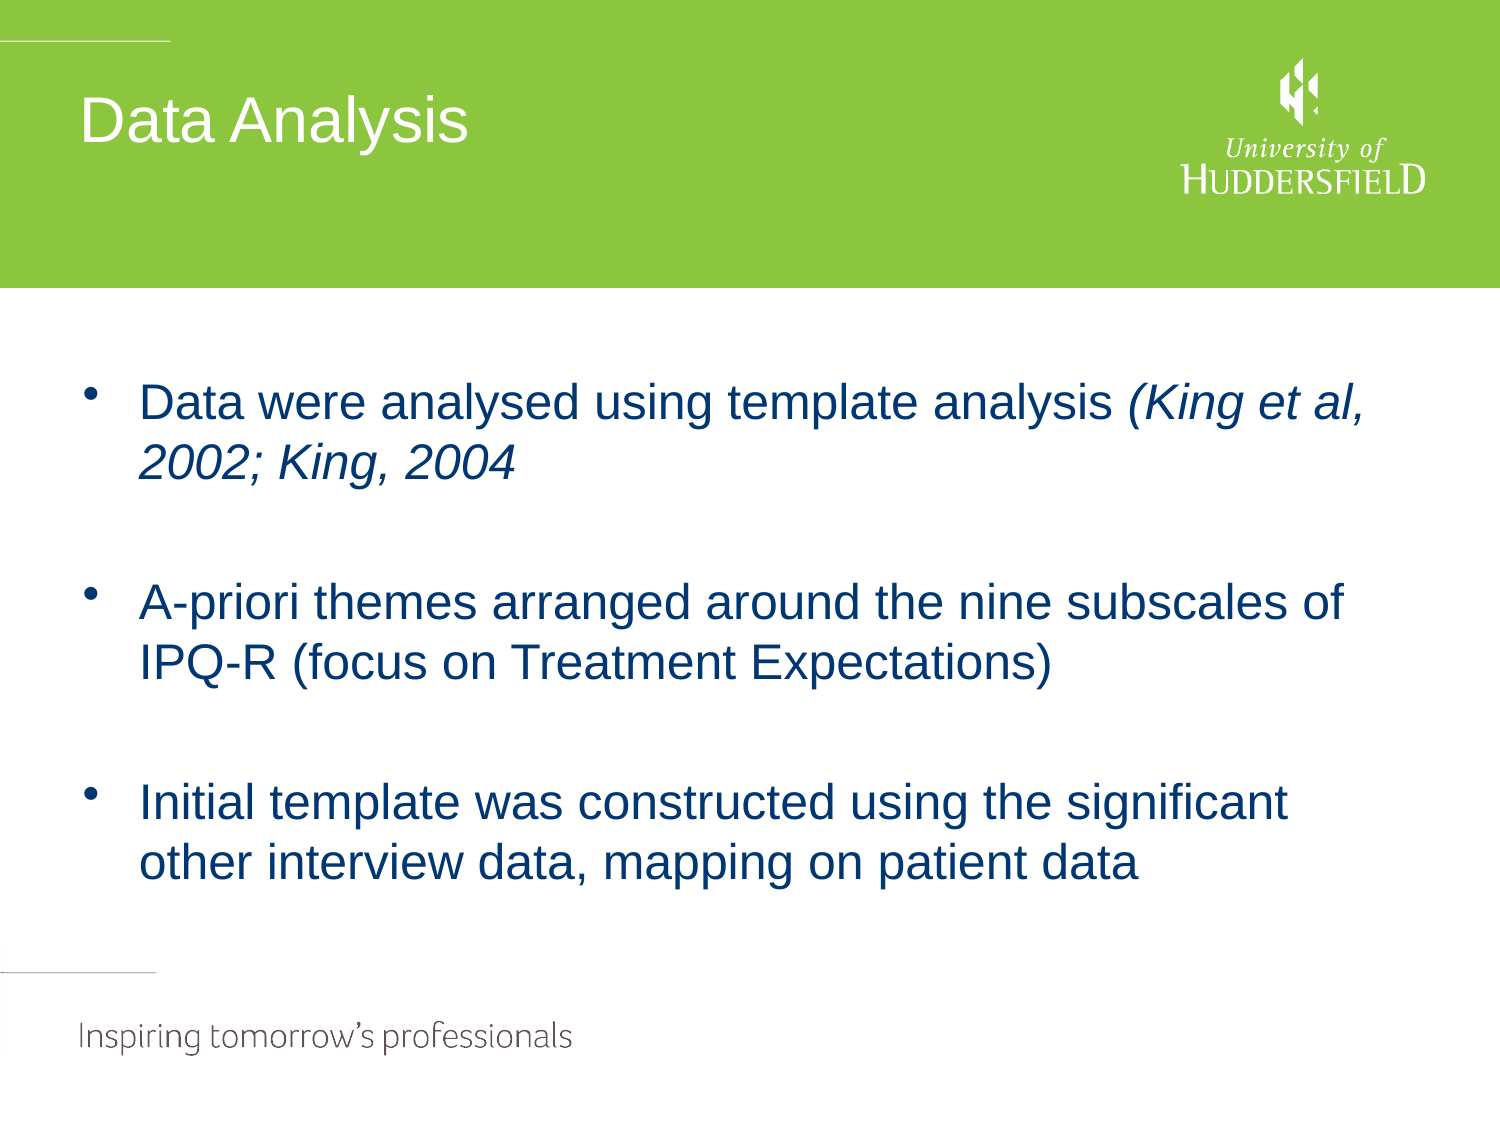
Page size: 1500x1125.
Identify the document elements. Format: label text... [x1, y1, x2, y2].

picture [0, 0, 1500, 288]
title Data Analysis [64, 42, 1416, 191]
list Data were analysed using template analysis (King et al, 2002; King, 2004 A-priori themes arranged around the nine subscales of IPQ-R (focus on Treatment Expectations) Initial template was constructed using the significant other interview data, mapping on patient data [67, 361, 1418, 953]
picture [0, 944, 591, 1059]
